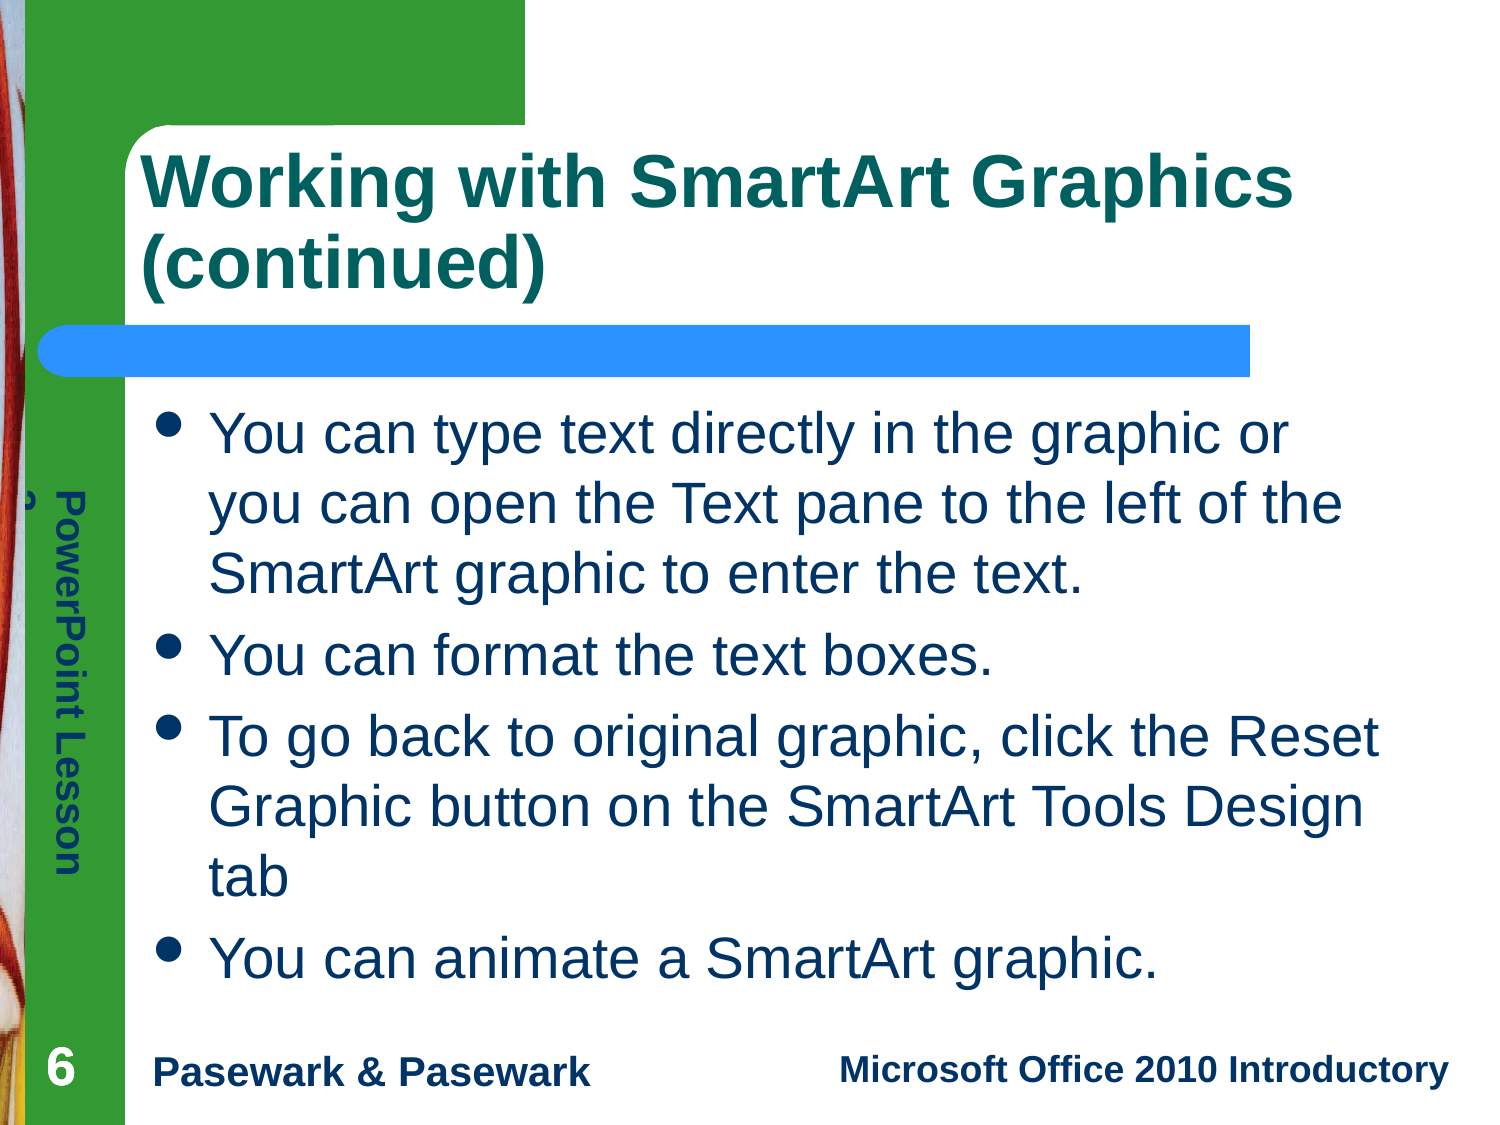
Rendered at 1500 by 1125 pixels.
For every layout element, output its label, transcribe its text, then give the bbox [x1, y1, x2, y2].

text_box 6 [13, 1023, 111, 1105]
list You can type text directly in the graphic or you can open the Text pane to the left of the SmartArt graphic to enter the text. You can format the text boxes. To go back to original graphic, click the Reset Graphic button on the SmartArt Tools Design tab You can animate a SmartArt graphic. [137, 387, 1400, 1101]
title Working with SmartArt Graphics (continued) [124, 124, 1426, 313]
picture [0, 0, 25, 1125]
